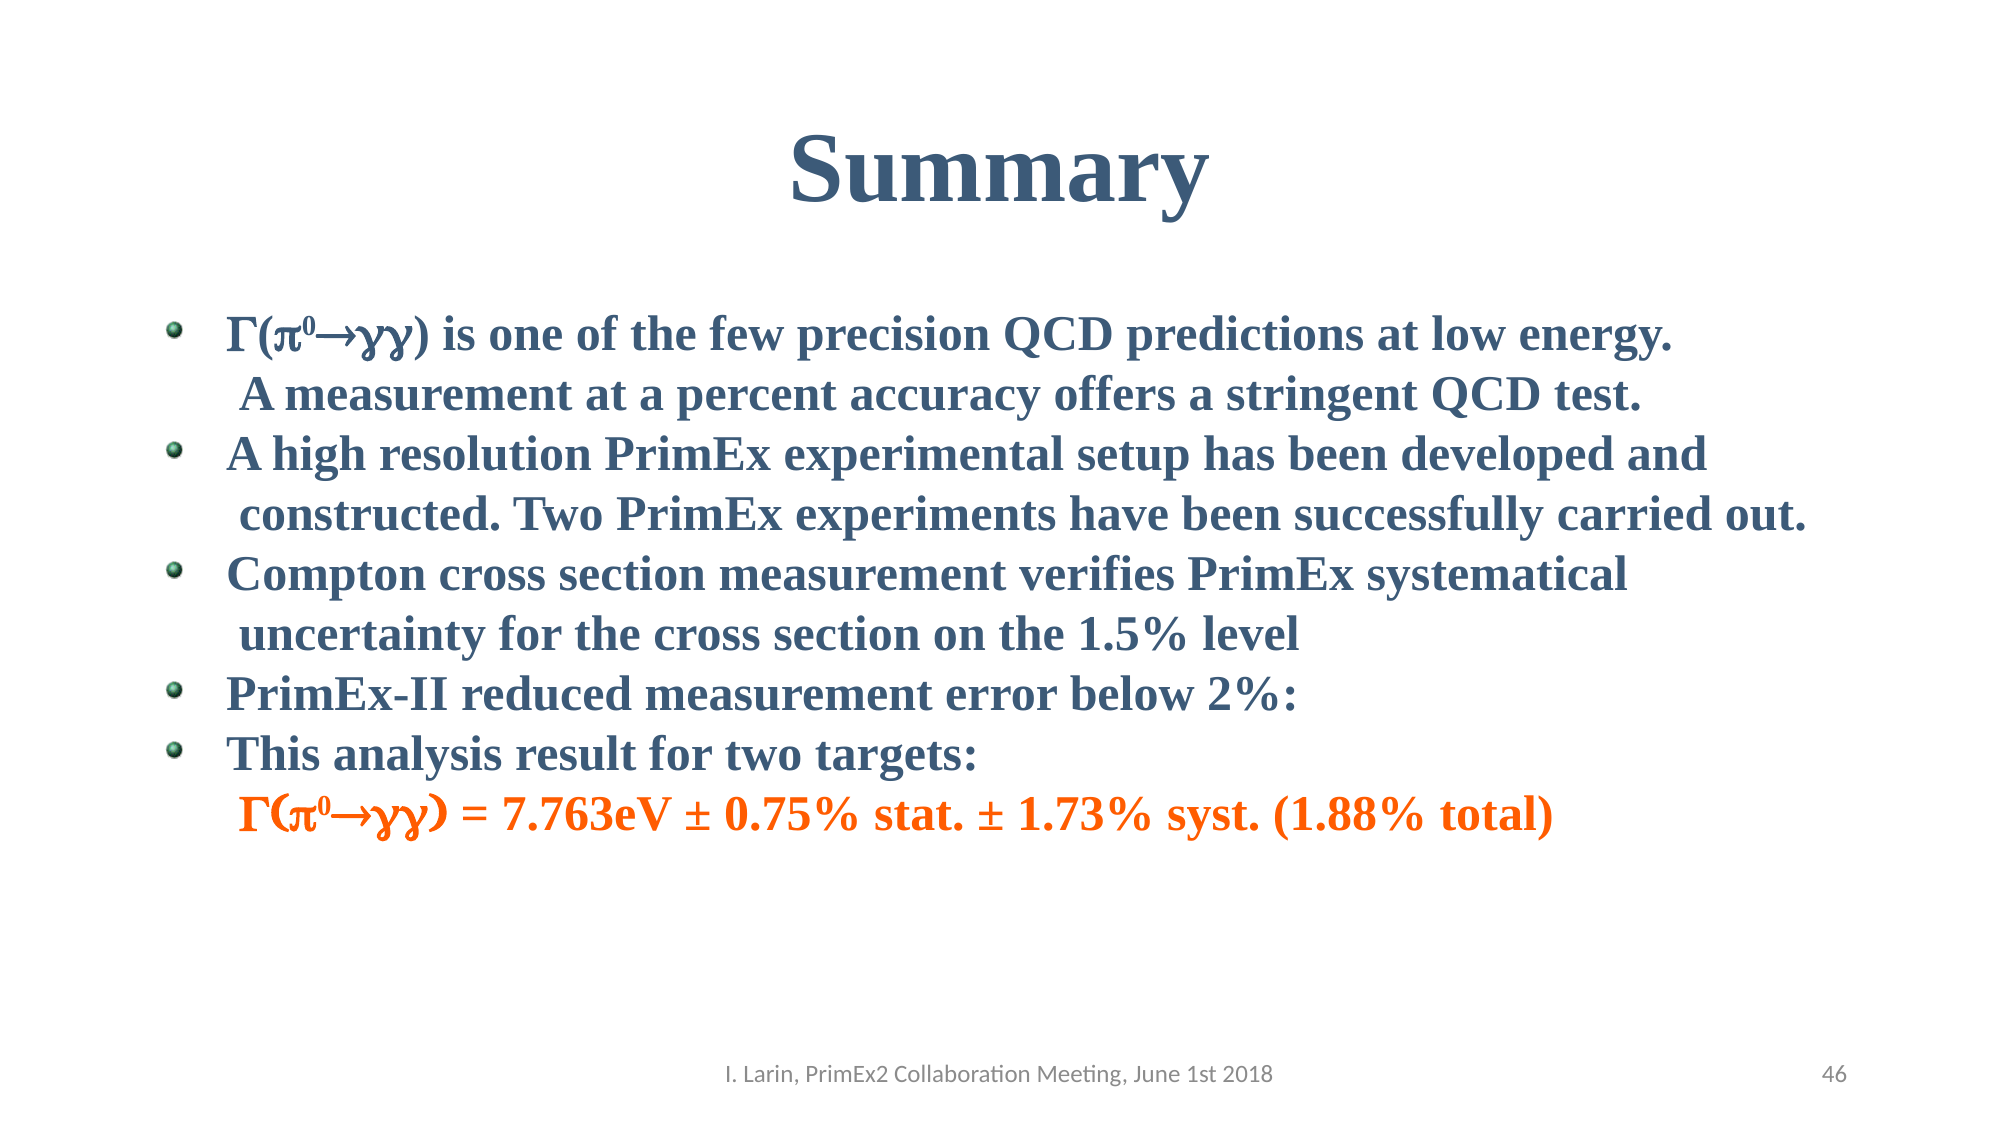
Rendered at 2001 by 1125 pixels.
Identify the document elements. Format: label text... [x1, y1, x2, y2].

title Summary [137, 67, 1863, 271]
slide_number 46 [1412, 1042, 1863, 1103]
footer I. Larin, PrimEx2 Collaboration Meeting, June 1st 2018 [662, 1042, 1338, 1103]
picture [165, 561, 184, 580]
picture [165, 321, 184, 340]
picture [165, 681, 184, 700]
picture [165, 441, 184, 460]
picture [165, 741, 184, 760]
text_box (0) is one of the few precision QCD predictions at low energy. A measurement at a percent accuracy offers a stringent QCD test. A high resolution PrimEx experimental setup has been developed and constructed. Two PrimEx experiments have been successfully carried out. Compton cross section measurement verifies PrimEx systematical uncertainty for the cross section on the 1.5% level PrimEx-II reduced measurement error below 2%: This analysis result for two targets: 0 = 7.763eV ± 0.75% stat. ± 1.73% syst. (1.88% total) [111, 292, 1889, 848]
